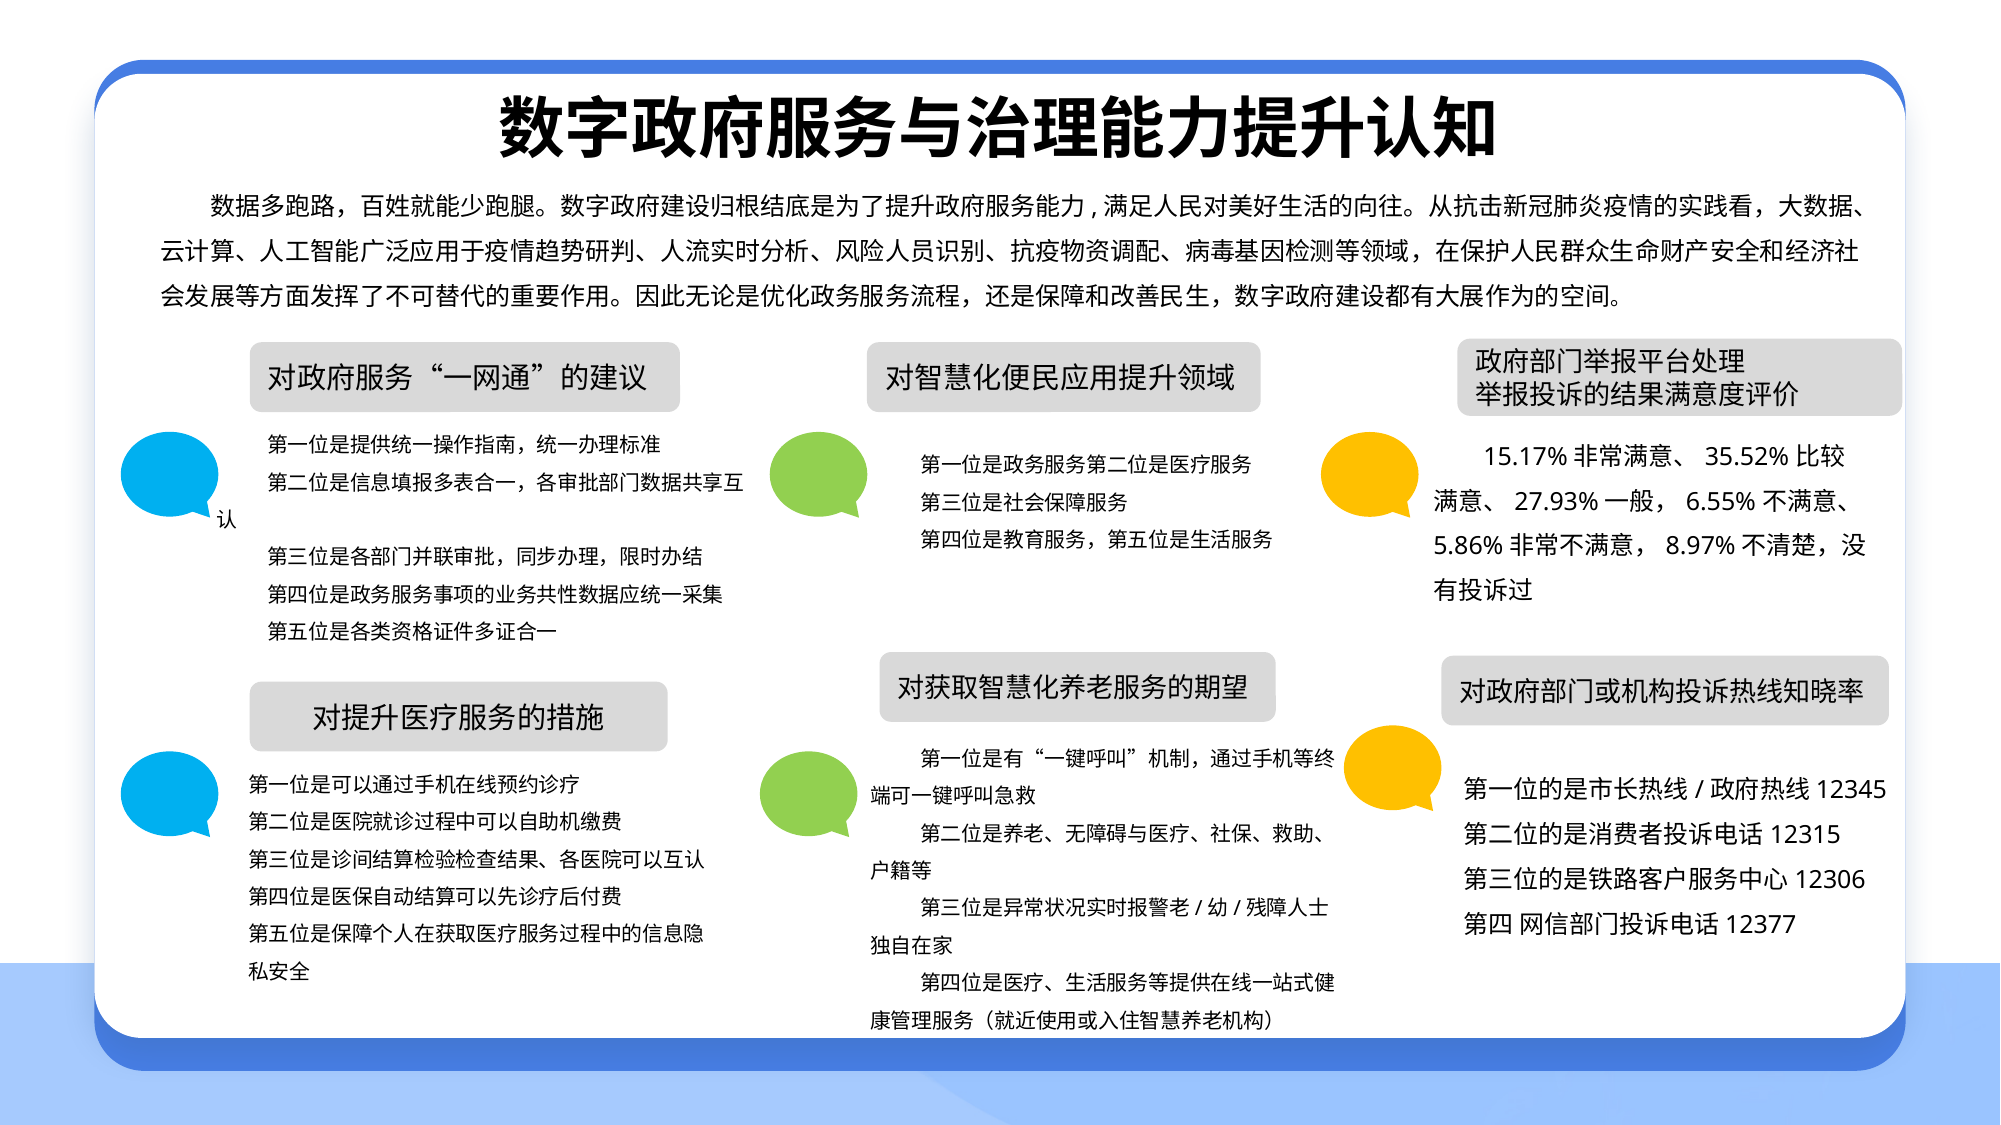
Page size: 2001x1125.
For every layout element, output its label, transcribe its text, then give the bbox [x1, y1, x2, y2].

text_box [119, 750, 220, 839]
text_box 对政府部门或机构投诉热线知晓率 [1440, 654, 1891, 727]
text_box 第一位是有“一键呼叫”机制，通过手机等终端可一键呼叫急救 第二位是养老、无障碍与医疗、社保、救助、户籍等 第三位是异常状况实时报警老/幼/残障人士独自在家 第四位是医疗、生活服务等提供在线一站式健康管理服务（就近使用或入住智慧养老机构） [855, 725, 1357, 924]
text_box 数据多跑路，百姓就能少跑腿。数字政府建设归根结底是为了提升政府服务能力,满足人民对美好生活的向往。从抗击新冠肺炎疫情的实践看，大数据、云计算、人工智能广泛应用于疫情趋势研判、人流实时分析、风险人员识别、抗疫物资调配、病毒基因检测等领域，在保护人民群众生命财产安全和经济社会发展等方面发挥了不可替代的重要作用。因此无论是优化政务服务流程，还是保障和改善民生，数字政府建设都有大展作为的空间。 [145, 167, 1884, 517]
picture [0, 963, 2000, 1125]
text_box 对提升医疗服务的措施 [248, 680, 669, 753]
text_box [758, 750, 855, 839]
text_box 对获取智慧化养老服务的期望 [878, 650, 1277, 723]
text_box [1319, 430, 1418, 520]
text_box 第一位是政务服务第二位是医疗服务 第三位是社会保障服务 第四位是教育服务，第五位是生活服务 [855, 431, 1300, 593]
text_box 对智慧化便民应用提升领域 [865, 341, 1262, 414]
text_box 数字政府服务与治理能力提升认知 [433, 78, 1595, 167]
text_box 政府部门举报平台处理 举报投诉的结果满意度评价 [1456, 337, 1904, 417]
text_box 第一位的是市长热线/政府热线12345 第二位的是消费者投诉电话12315 第三位的是铁路客户服务中心12306 第四 网信部门投诉电话12377 [1398, 751, 1903, 941]
text_box [768, 430, 855, 518]
text_box [119, 430, 202, 518]
text_box [1342, 724, 1439, 812]
text_box 第一位是可以通过手机在线预约诊疗 第二位是医院就诊过程中可以自助机缴费 第三位是诊间结算检验检查结果、各医院可以互认 第四位是医保自动结算可以先诊疗后付费 第五位是保障个人在获取医疗服务过程中的信息隐私安全 [233, 751, 737, 941]
text_box 第一位是提供统一操作指南，统一办理标准 第二位是信息填报多表合一，各审批部门数据共享互认 第三位是各部门并联审批，同步办理，限时办结 第四位是政务服务事项的业务共性数据应统一采集 第五位是各类资格证件多证合一 [202, 412, 768, 636]
text_box 15.17%非常满意、35.52%比较满意、27.93%一般，6.55%不满意、5.86%非常不满意，8.97%不清楚，没有投诉过 [1418, 417, 1884, 607]
text_box 对政府服务“一网通”的建议 [248, 341, 682, 412]
